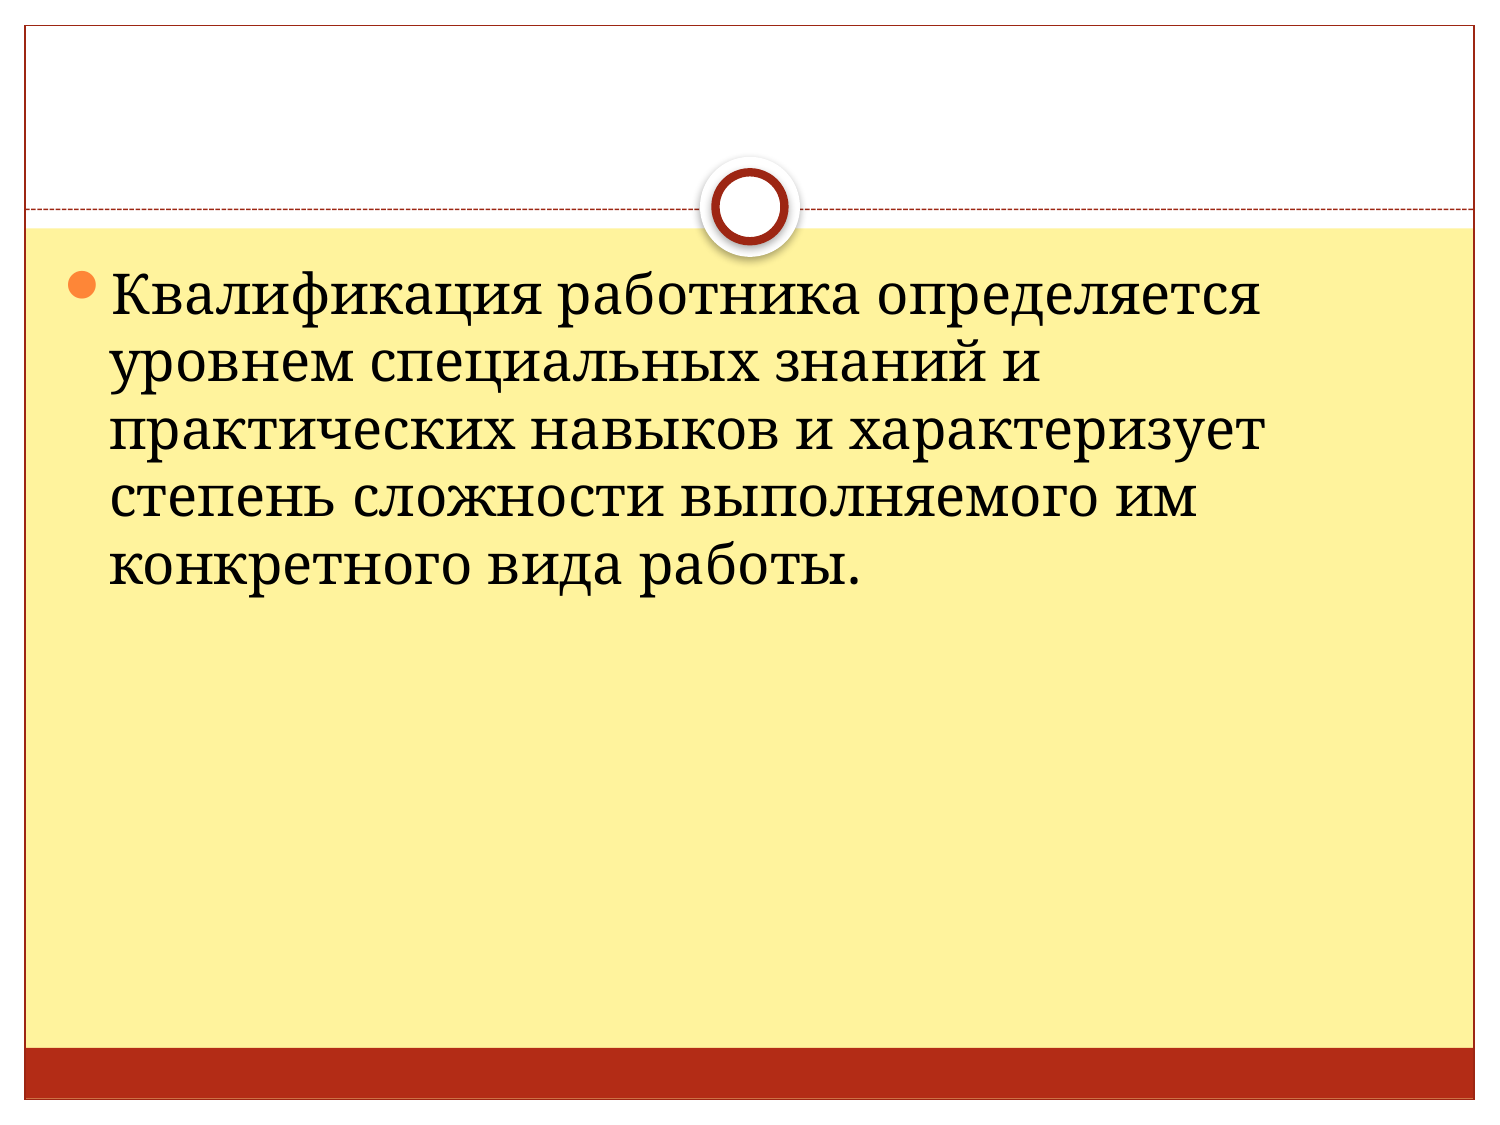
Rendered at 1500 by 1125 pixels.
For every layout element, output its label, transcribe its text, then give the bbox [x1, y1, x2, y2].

list Квалификация работника определяется уровнем специальных знаний и практических навыков и характеризует степень сложности выполняемого им конкретного вида работы. [49, 250, 1445, 1001]
